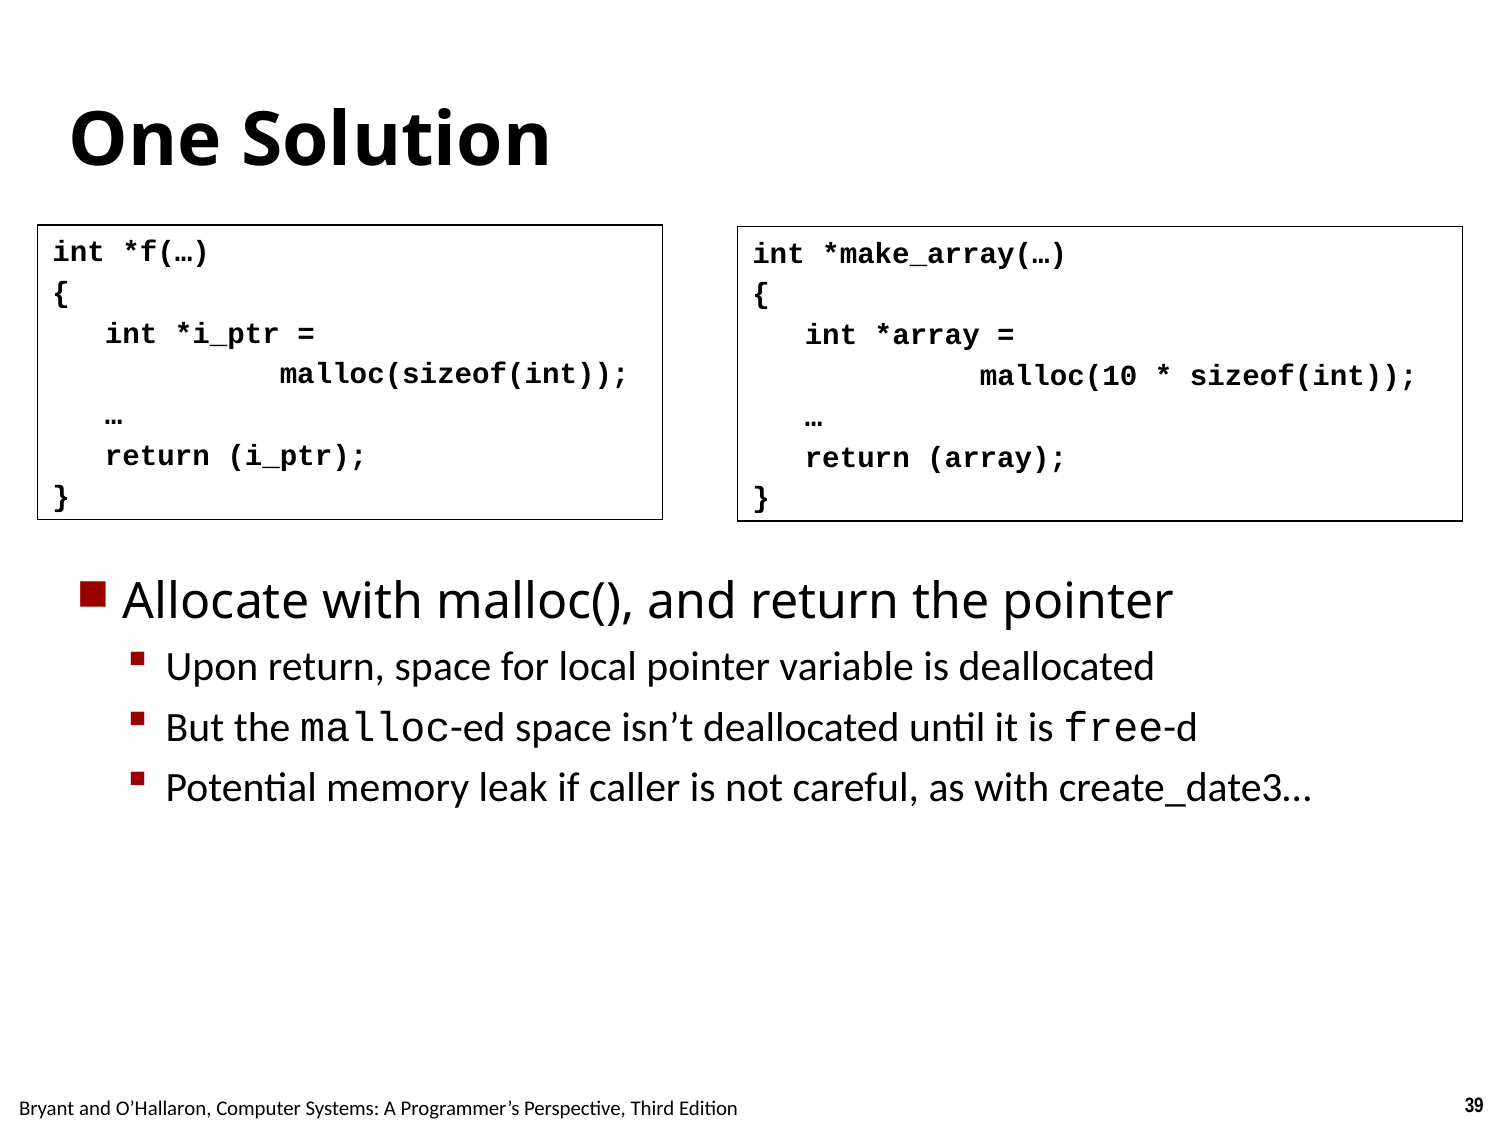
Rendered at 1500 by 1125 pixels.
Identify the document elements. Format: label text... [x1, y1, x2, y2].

list Allocate with malloc(), and return the pointer Upon return, space for local pointer variable is deallocated But the malloc-ed space isn’t deallocated until it is free-d Potential memory leak if caller is not careful, as with create_date3… [74, 562, 1426, 1006]
text_box int *make_array(…) { int *array = malloc(10 * sizeof(int)); … return (array); } [737, 226, 1463, 521]
title One Solution [62, 41, 1438, 230]
text_box int *f(…) { int *i_ptr = malloc(sizeof(int)); … return (i_ptr); } [37, 224, 663, 520]
